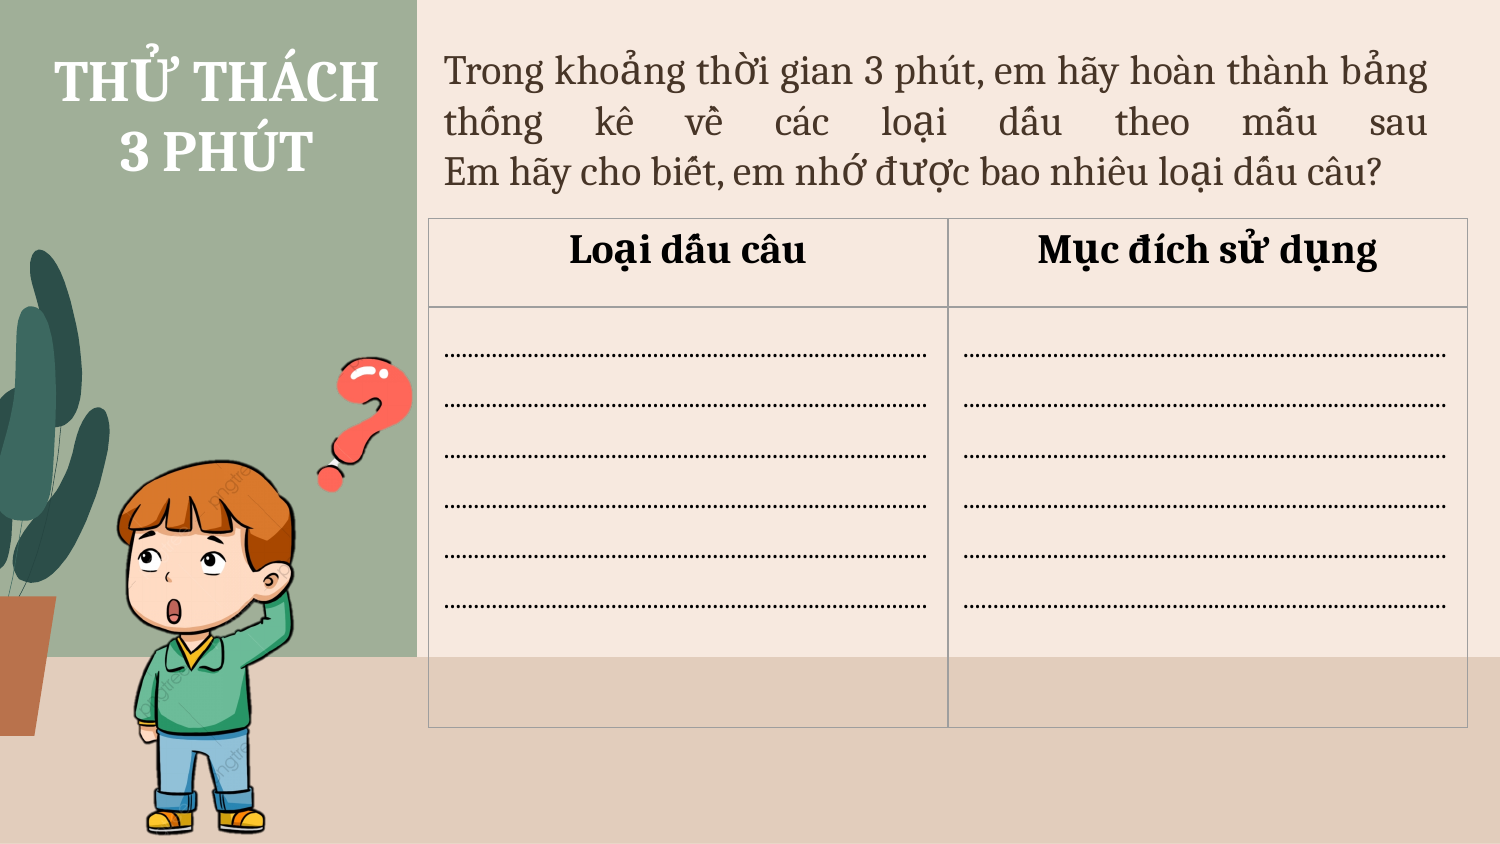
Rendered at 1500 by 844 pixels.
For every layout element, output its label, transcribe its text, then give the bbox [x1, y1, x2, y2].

table_header Loại dấu câu [429, 219, 947, 306]
table_cell ...................................................................................................................................................................................................................................................................................................................................................................................................................................................................................................... [949, 308, 1467, 727]
subtitle THỬ THÁCH 3 PHÚT [24, 28, 411, 242]
table_cell ...................................................................................................................................................................................................................................................................................................................................................................................................................................................................................................... [512, 308, 947, 727]
table_header Mục đích sử dụng [949, 219, 1467, 306]
title Trong khoảng thời gian 3 phút, em hãy hoàn thành bảng thống kê về các loại dấu theo mẫu sau Em hãy cho biết, em nhớ được bao nhiêu loại dấu câu? [428, 28, 1444, 195]
picture [0, 308, 510, 844]
